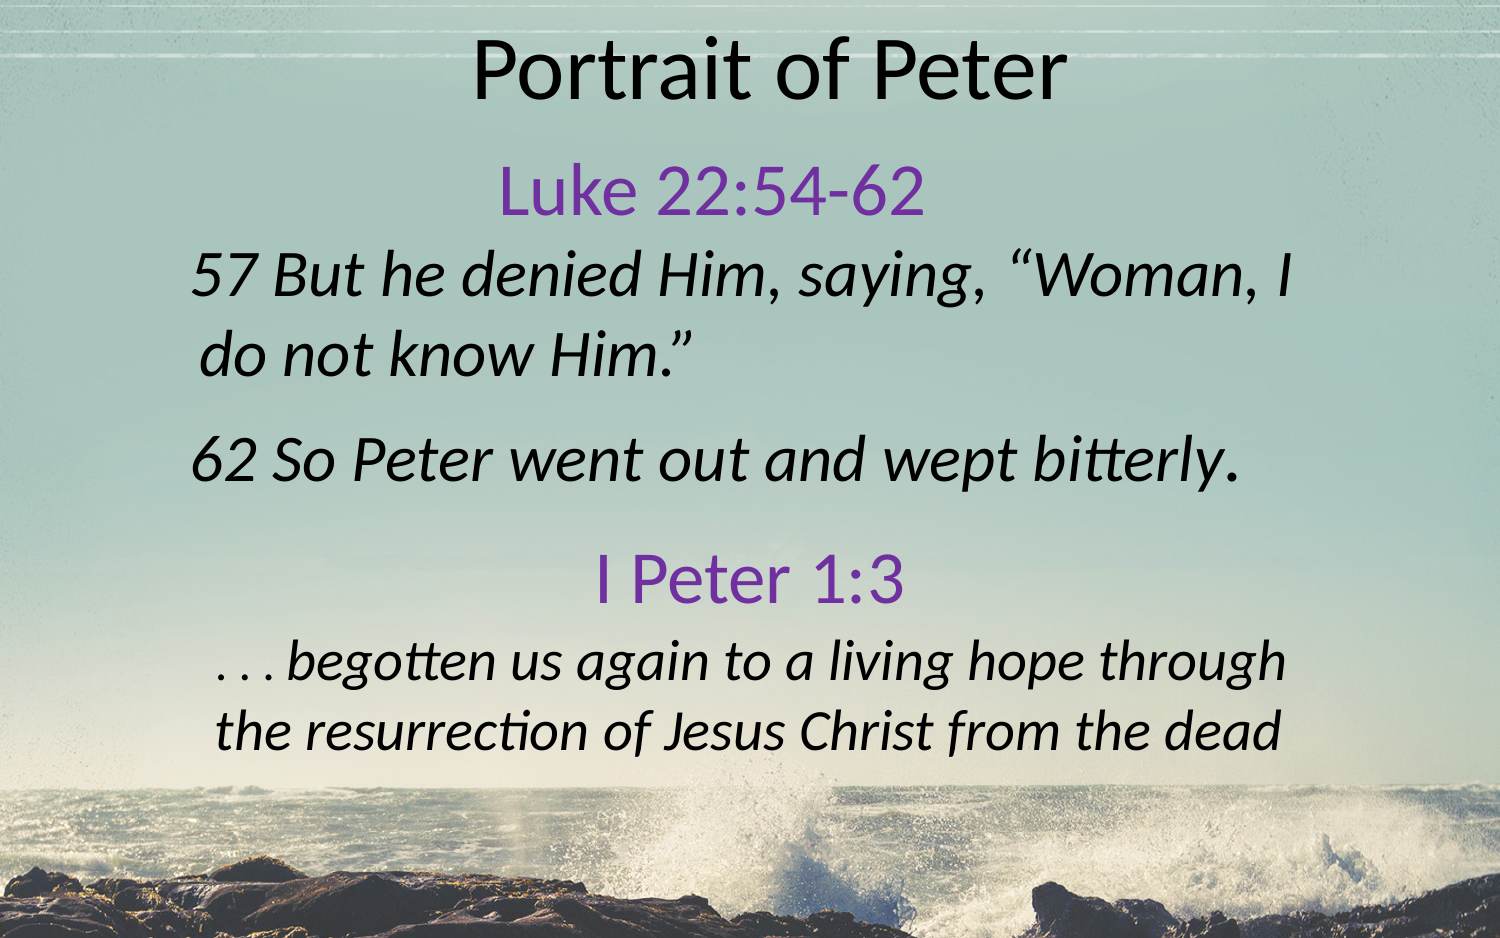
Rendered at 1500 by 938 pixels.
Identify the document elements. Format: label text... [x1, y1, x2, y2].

text_box Portrait of Peter [62, 0, 1480, 125]
text_box I Peter 1:3 [149, 520, 1350, 626]
picture [0, 0, 1500, 938]
text_box Luke 22:54-62 [112, 133, 1313, 239]
list 57 But he denied Him, saying, “Woman, I do not know Him.” 62 So Peter went out and wept bitterly. [174, 222, 1313, 486]
text_box . . . begotten us again to a living hope through the resurrection of Jesus Christ from the dead [199, 614, 1338, 813]
